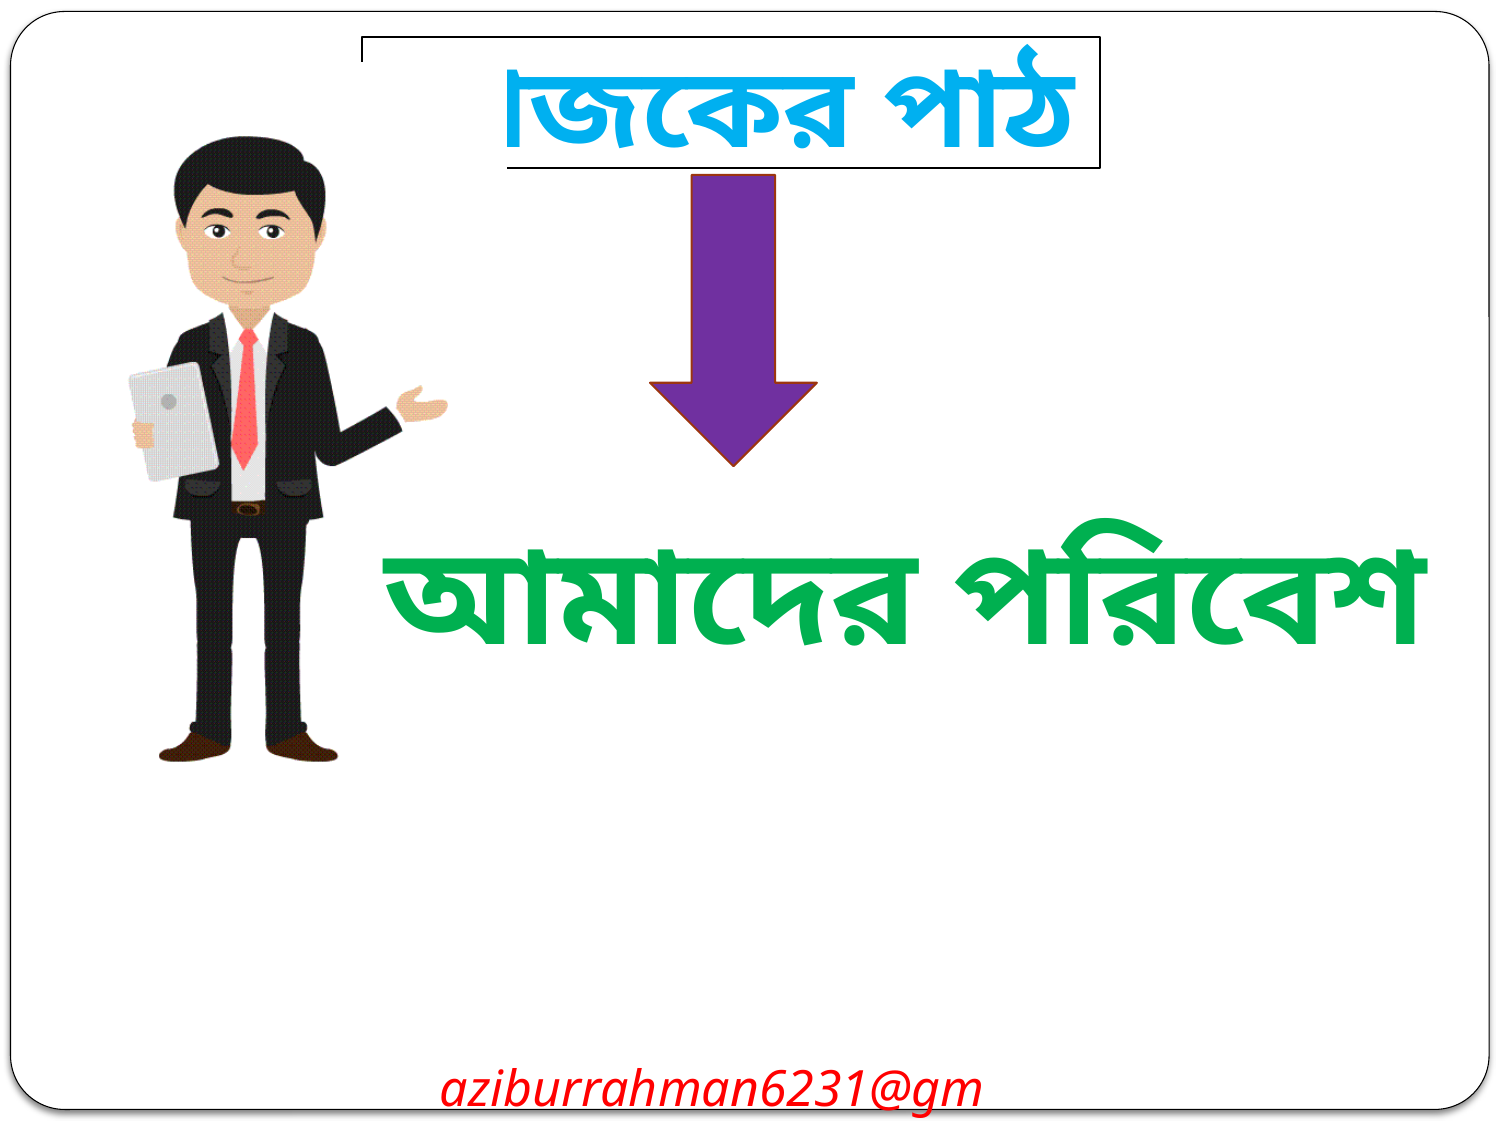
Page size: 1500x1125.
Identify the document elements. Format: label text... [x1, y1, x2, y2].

text_box আমাদের পরিবেশ [513, 500, 1461, 680]
text_box aziburrahman6231@gmail.com [424, 1049, 1013, 1125]
text_box আজকের পাঠ [361, 36, 1101, 169]
picture [87, 62, 508, 837]
text_box [649, 173, 818, 467]
